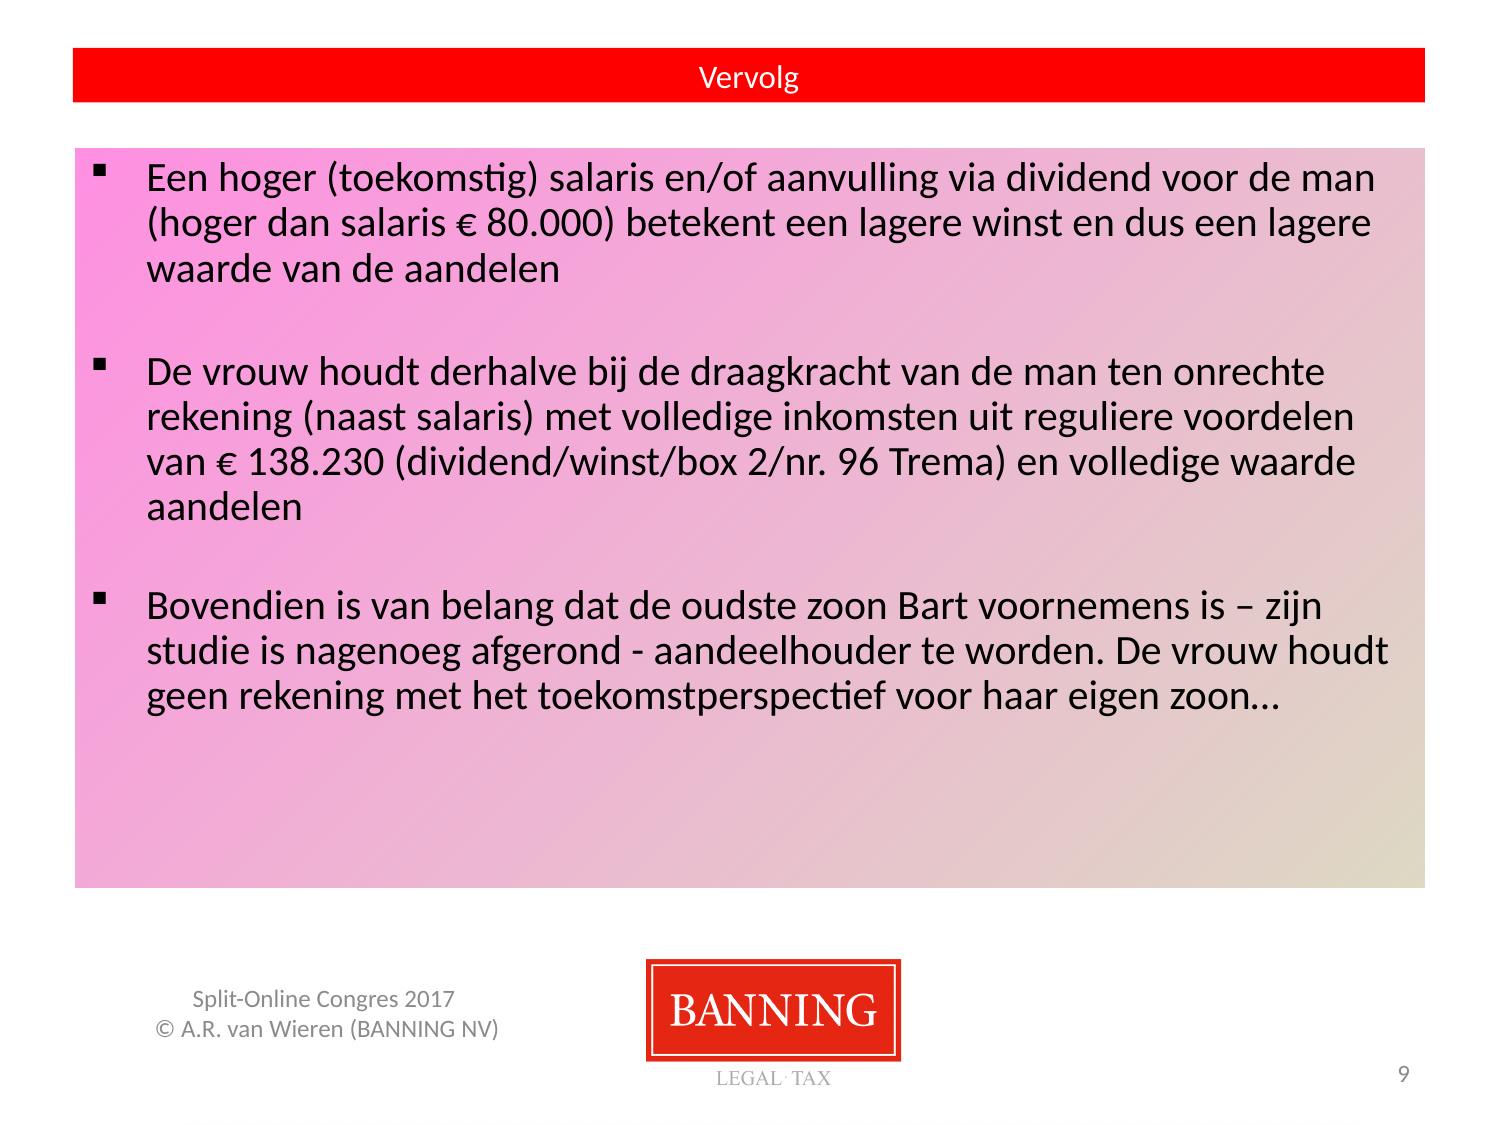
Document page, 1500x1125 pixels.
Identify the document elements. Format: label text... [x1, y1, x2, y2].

text_box Vervolg [72, 47, 1425, 103]
picture [184, 899, 1363, 1125]
footer Split-Online Congres 2017 © A.R. van Wieren (BANNING NV) [89, 982, 565, 1043]
slide_number 10 [1074, 1042, 1425, 1103]
list Een hoger (toekomstig) salaris en/of aanvulling via dividend voor de man (hoger dan salaris € 80.000) betekent een lagere winst en dus een lagere waarde van de aandelen De vrouw houdt derhalve bij de draagkracht van de man ten onrechte rekening (naast salaris) met volledige inkomsten uit reguliere voordelen van € 138.230 (dividend/winst/box 2/nr. 96 Trema) en volledige waarde aandelen Bovendien is van belang dat de oudste zoon Bart voornemens is – zijn studie is nagenoeg afgerond - aandeelhouder te worden. De vrouw houdt geen rekening met het toekomstperspectief voor haar eigen zoon… [75, 148, 1425, 888]
